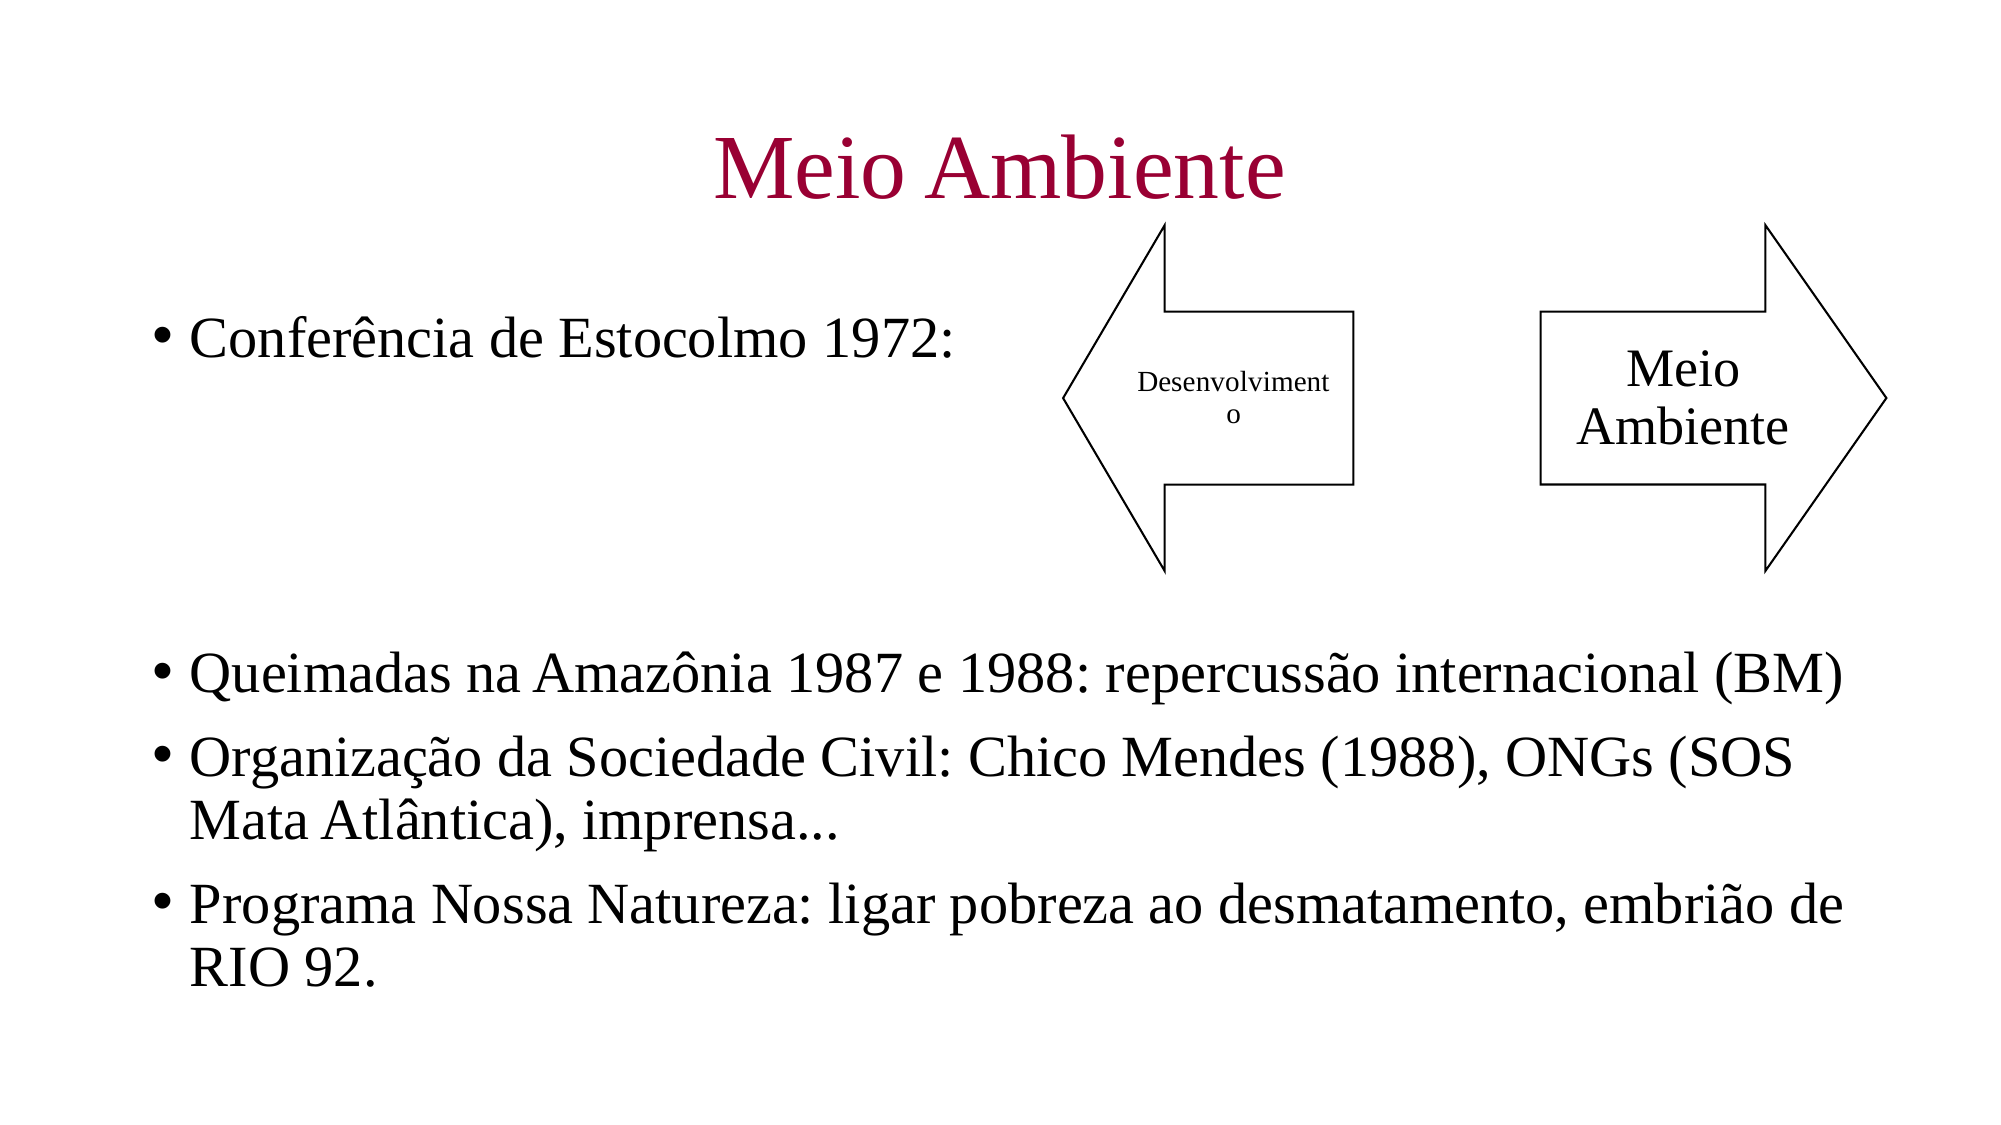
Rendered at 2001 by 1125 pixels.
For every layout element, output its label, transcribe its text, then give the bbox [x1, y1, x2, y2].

title Meio Ambiente [137, 59, 1863, 278]
list Conferência de Estocolmo 1972: Queimadas na Amazônia 1987 e 1988: repercussão internacional (BM) Organização da Sociedade Civil: Chico Mendes (1988), ONGs (SOS Mata Atlântica), imprensa... Programa Nossa Natureza: ligar pobreza ao desmatamento, embrião de RIO 92. [137, 299, 1863, 1014]
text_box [1035, 224, 1887, 572]
